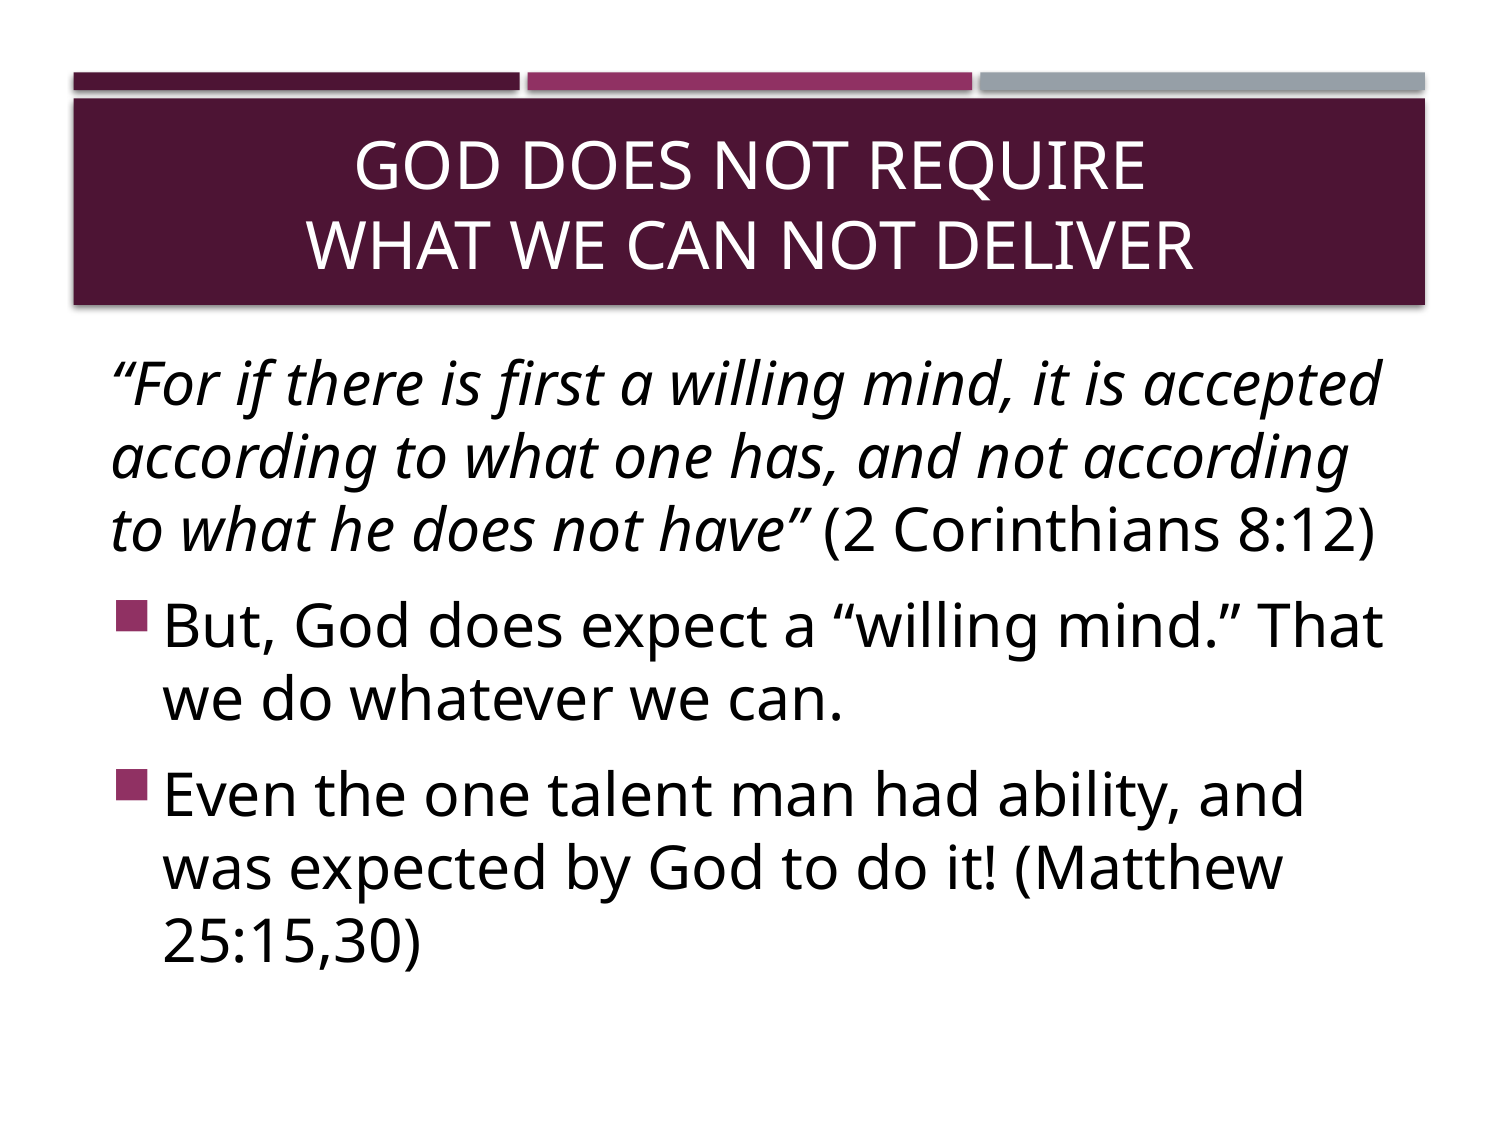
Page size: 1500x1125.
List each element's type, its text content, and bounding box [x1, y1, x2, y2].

list “For if there is first a willing mind, it is accepted according to what one has, and not according to what he does not have” (2 Corinthians 8:12) But, God does expect a “willing mind.” That we do whatever we can. Even the one talent man had ability, and was expected by God to do it! (Matthew 25:15,30) [95, 337, 1406, 1059]
title God does not require what we can not deliver [95, 112, 1406, 291]
